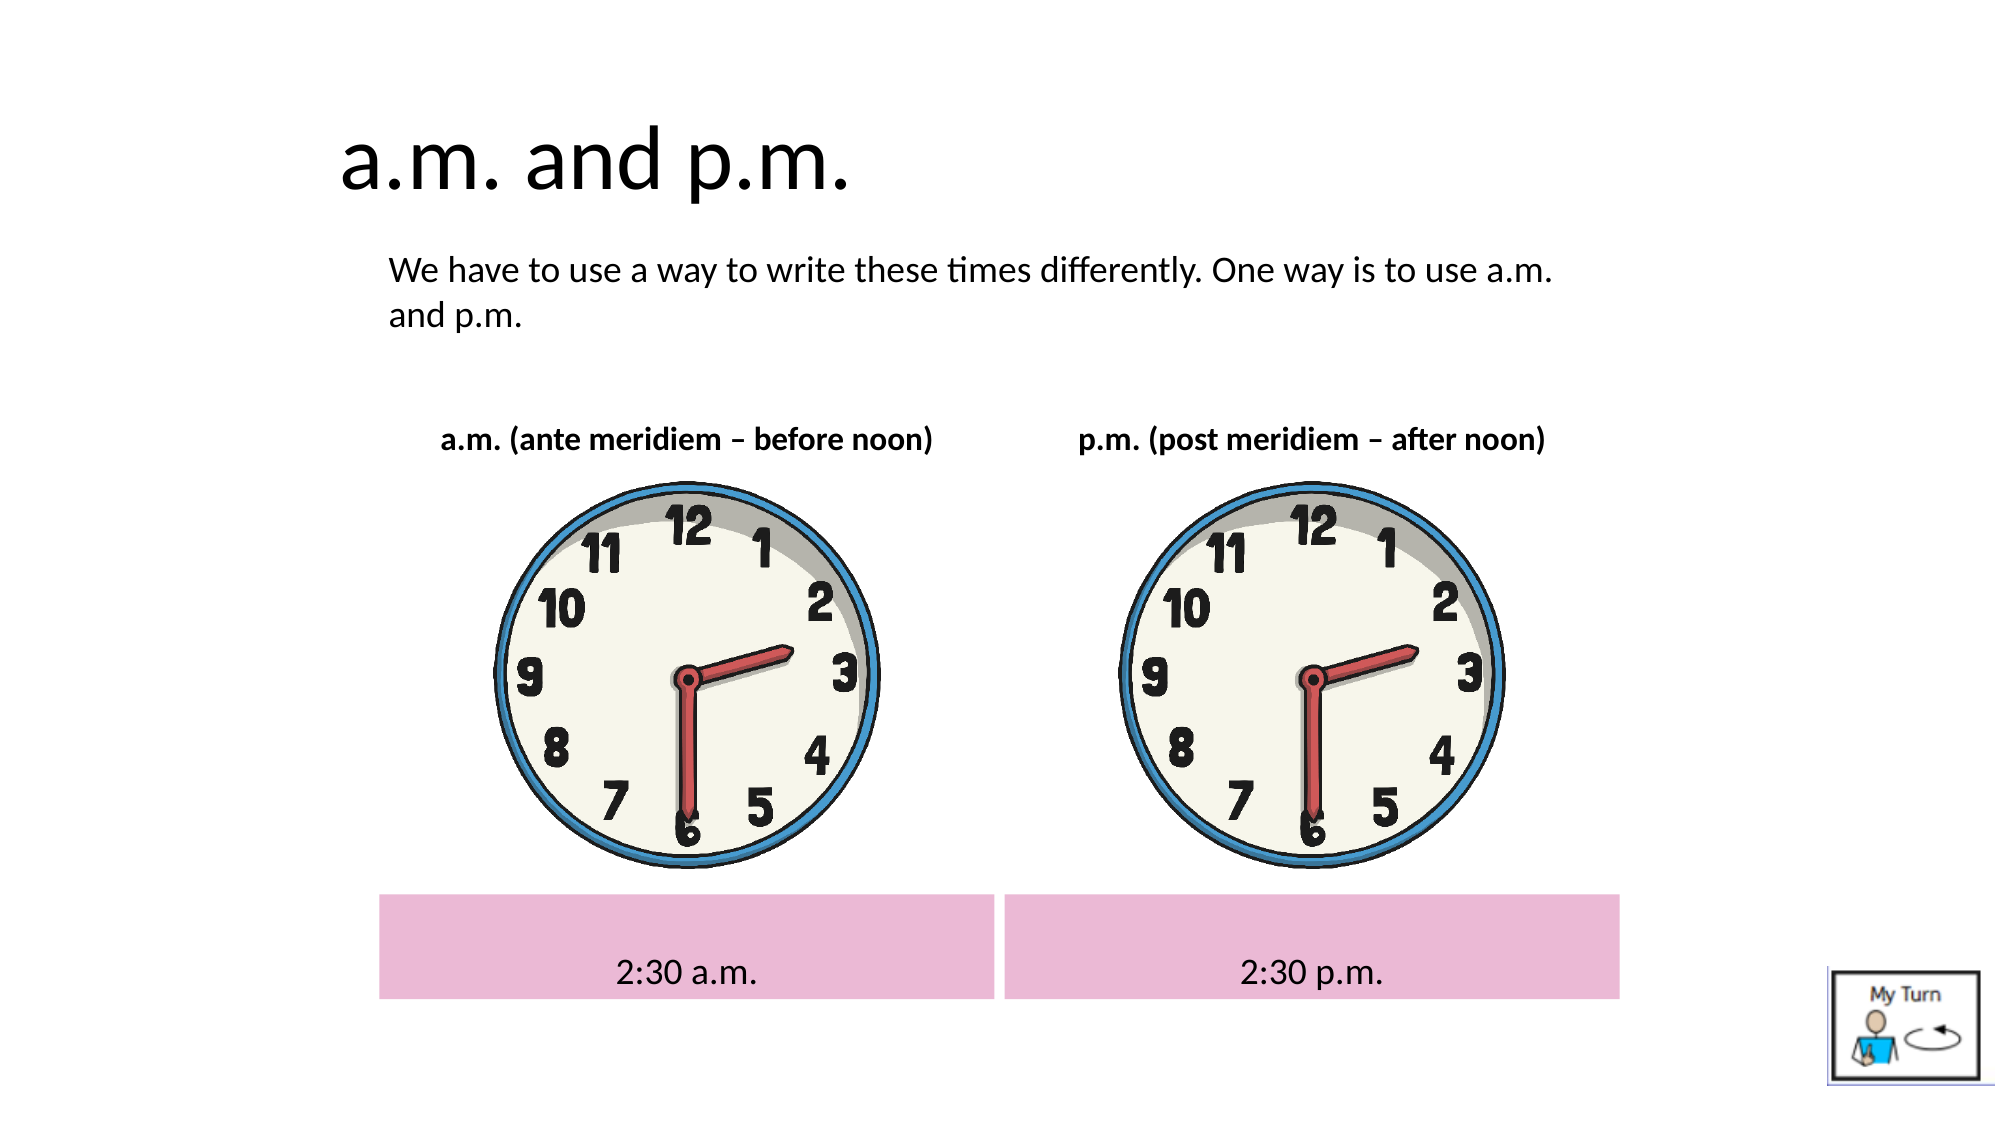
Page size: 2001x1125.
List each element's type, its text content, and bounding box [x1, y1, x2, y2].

picture [493, 481, 881, 869]
text_box p.m. (post meridiem – after noon) [1004, 369, 1620, 465]
picture [1118, 481, 1506, 869]
text_box a.m. (ante meridiem – before noon) [379, 369, 995, 465]
title a.m. and p.m. [324, 78, 1674, 242]
text_box We have to use a way to write these times differently. One way is to use a.m. and p.m. [373, 237, 1626, 343]
text_box 2:30 a.m. [379, 894, 995, 1000]
text_box 2:30 p.m. [1004, 894, 1620, 1000]
picture [1827, 966, 1995, 1086]
